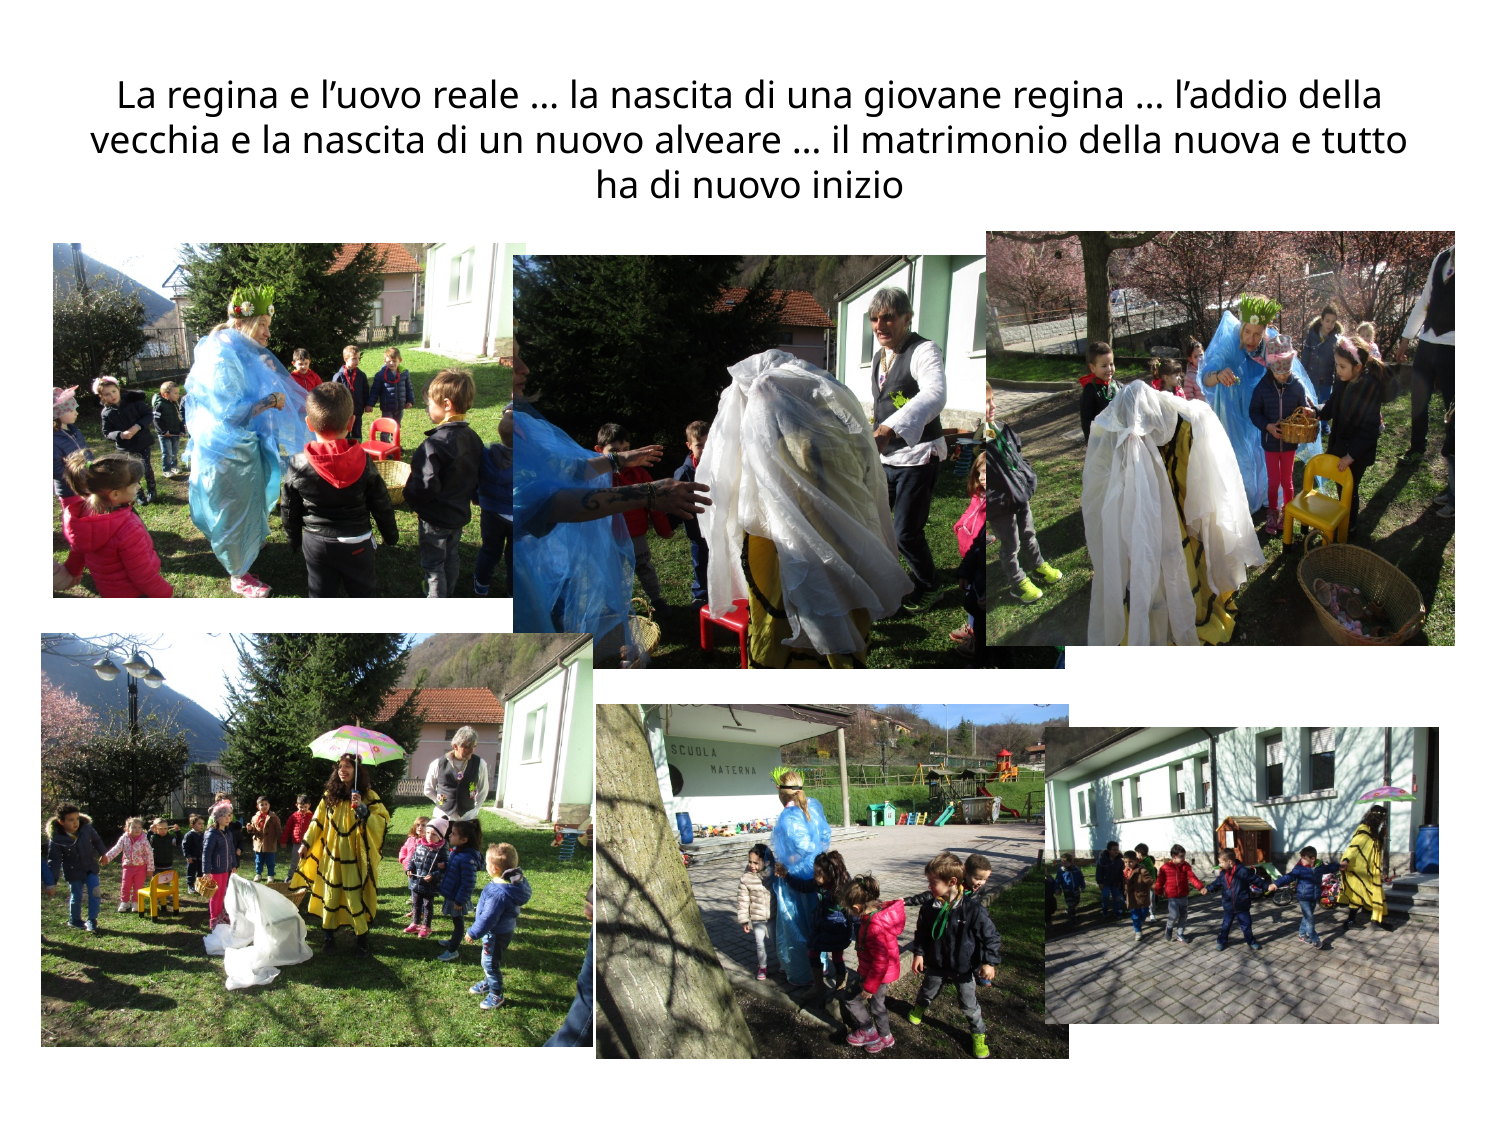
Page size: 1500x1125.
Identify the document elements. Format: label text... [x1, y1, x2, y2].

title La regina e l’uovo reale … la nascita di una giovane regina … l’addio della vecchia e la nascita di un nuovo alveare … il matrimonio della nuova e tutto ha di nuovo inizio [75, 45, 1425, 233]
picture [41, 231, 1455, 1047]
picture [596, 703, 1440, 1059]
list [52, 243, 526, 599]
